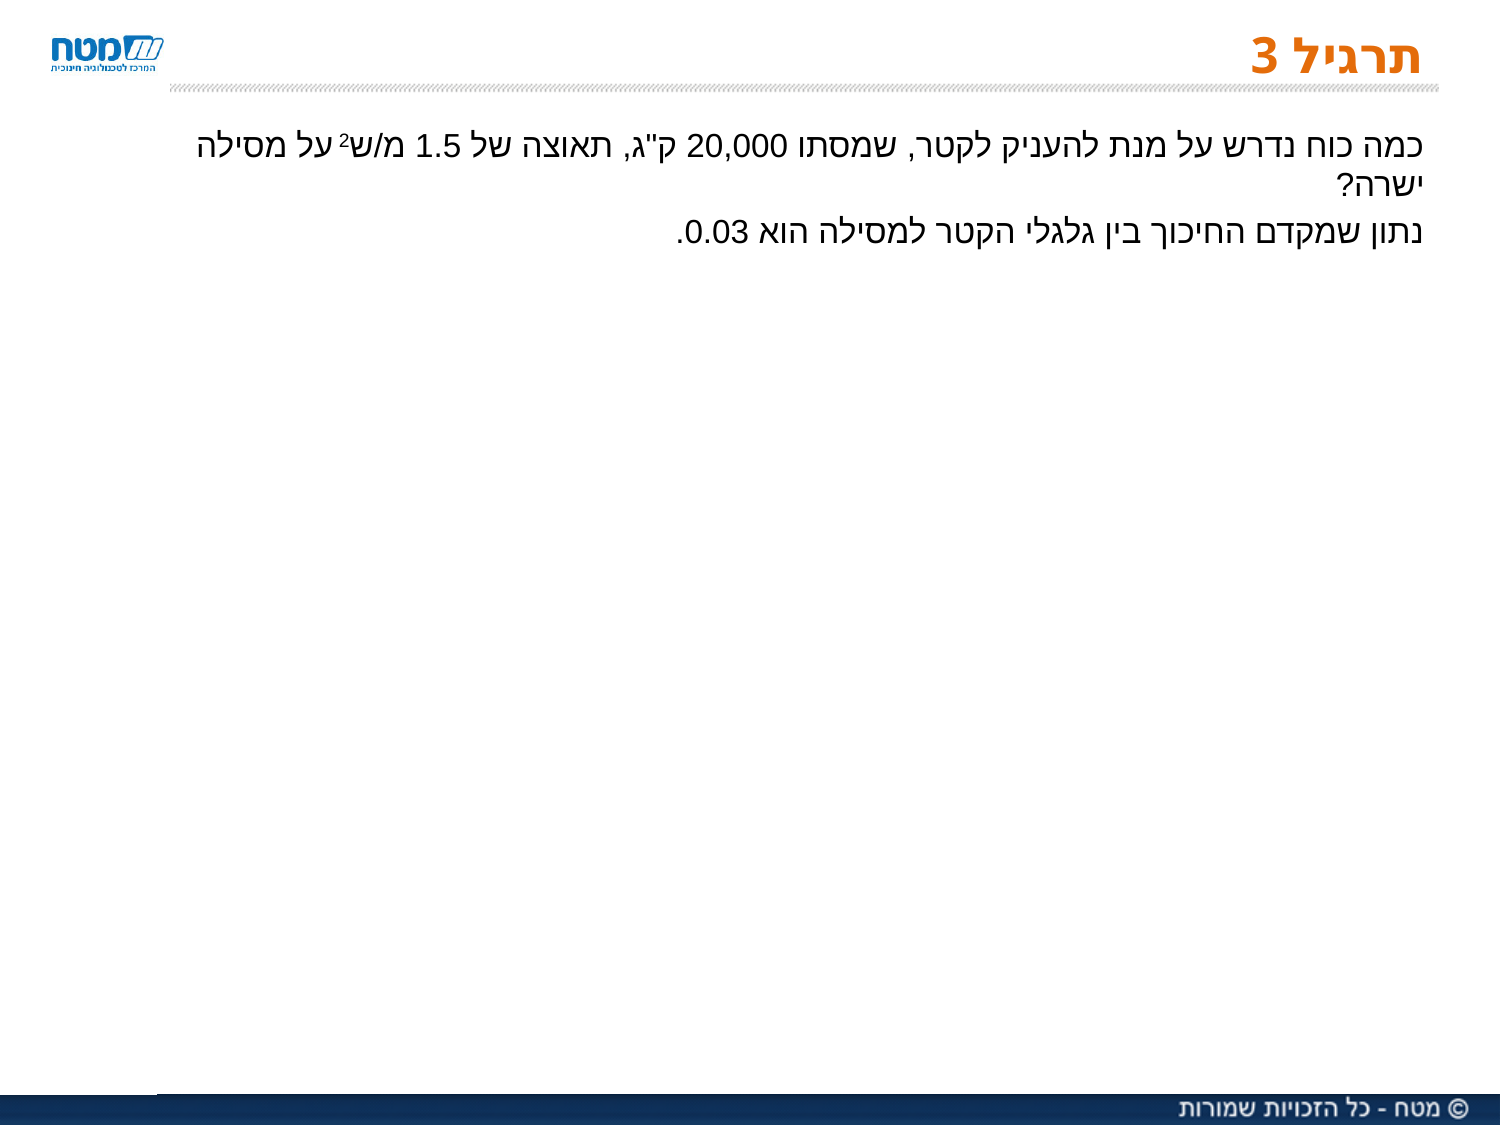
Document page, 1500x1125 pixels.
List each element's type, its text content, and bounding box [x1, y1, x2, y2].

title תרגיל 3 [178, 15, 1439, 75]
picture [41, 30, 165, 79]
list כמה כוח נדרש על מנת להעניק לקטר, שמסתו 20,000 ק"ג, תאוצה של 1.5 מ/ש2 על מסילה ישרה? נתון שמקדם החיכוך בין גלגלי הקטר למסילה הוא 0.03. [88, 116, 1440, 866]
picture [0, 1094, 1500, 1125]
picture [170, 81, 1439, 97]
